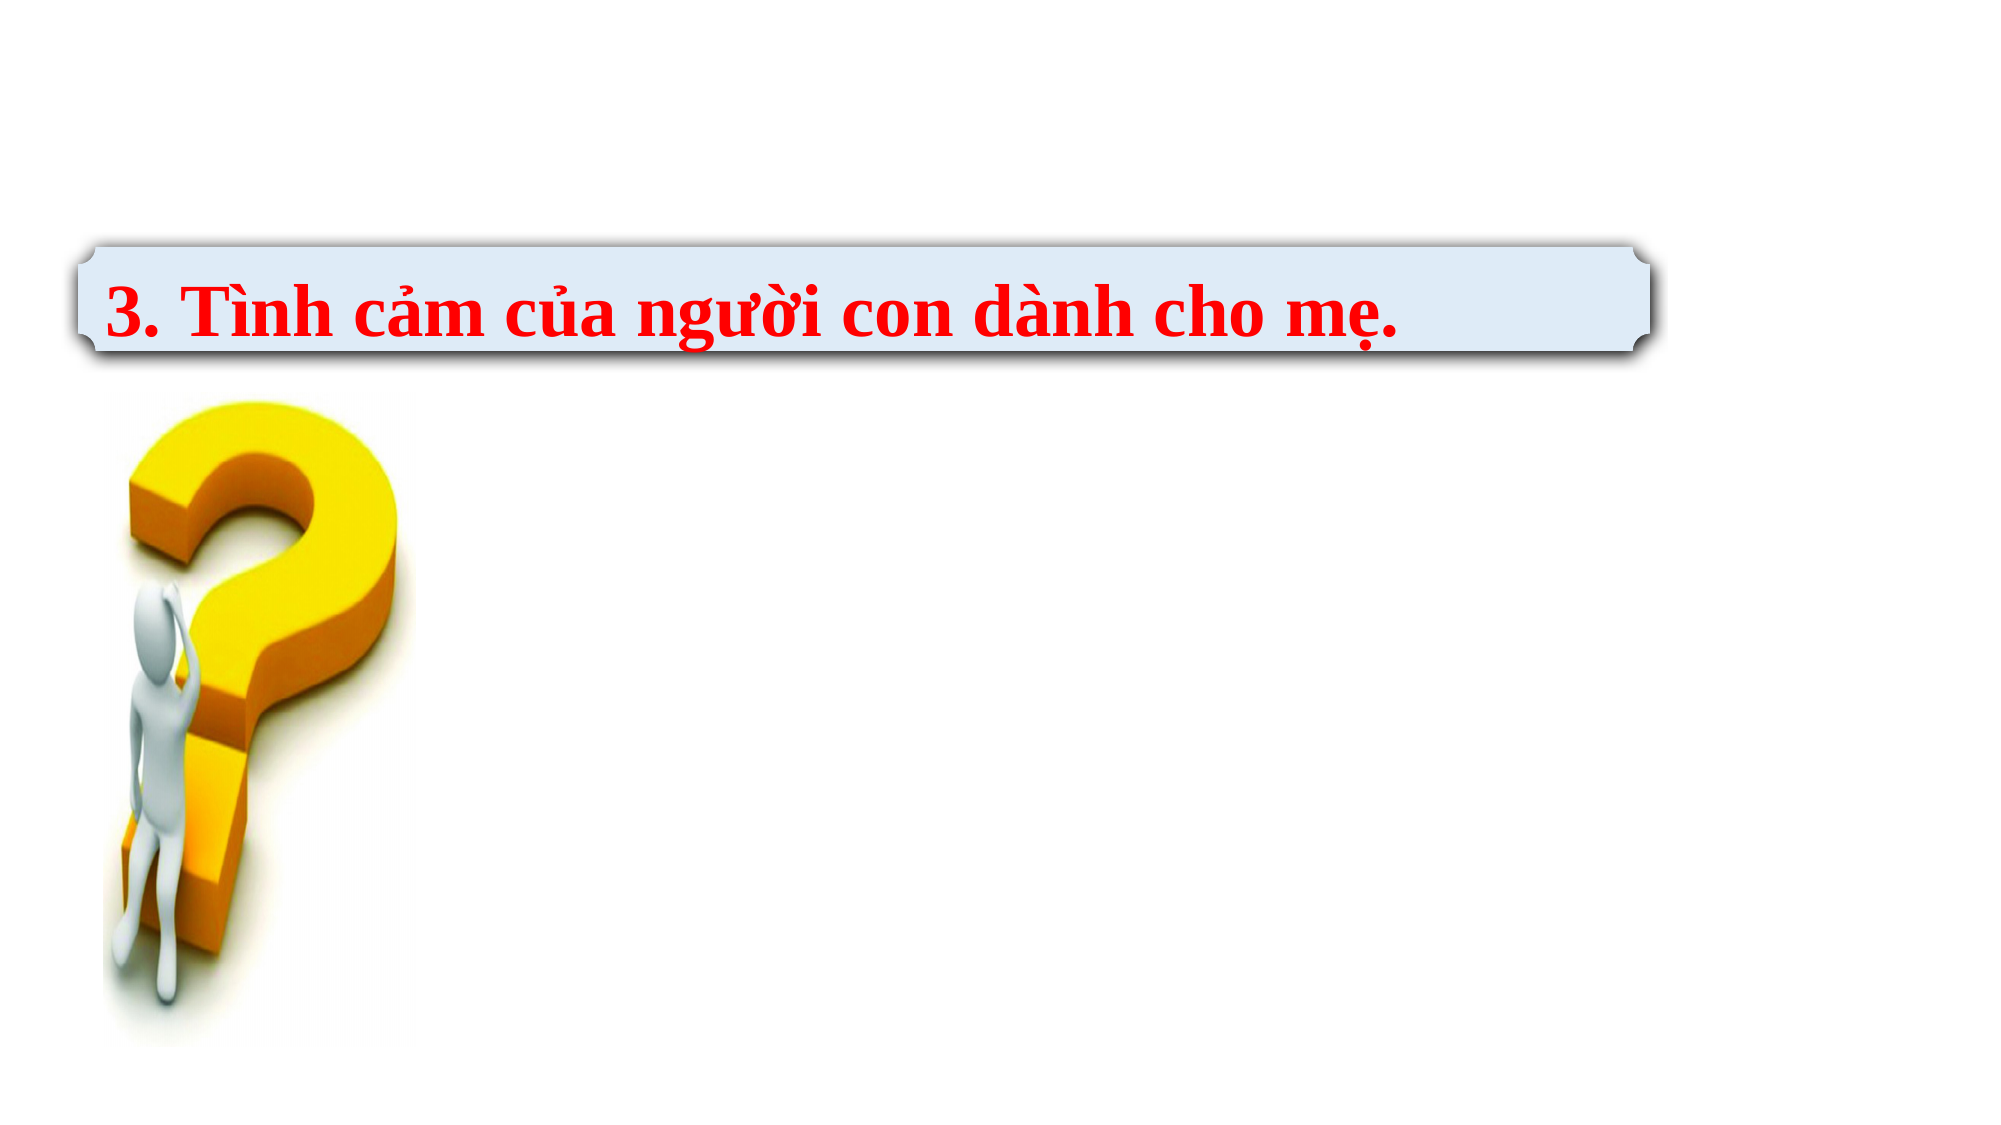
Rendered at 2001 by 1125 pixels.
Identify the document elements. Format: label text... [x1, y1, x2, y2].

picture [103, 392, 416, 1047]
text_box 3. Tình cảm của người con dành cho mẹ. [77, 245, 1652, 352]
